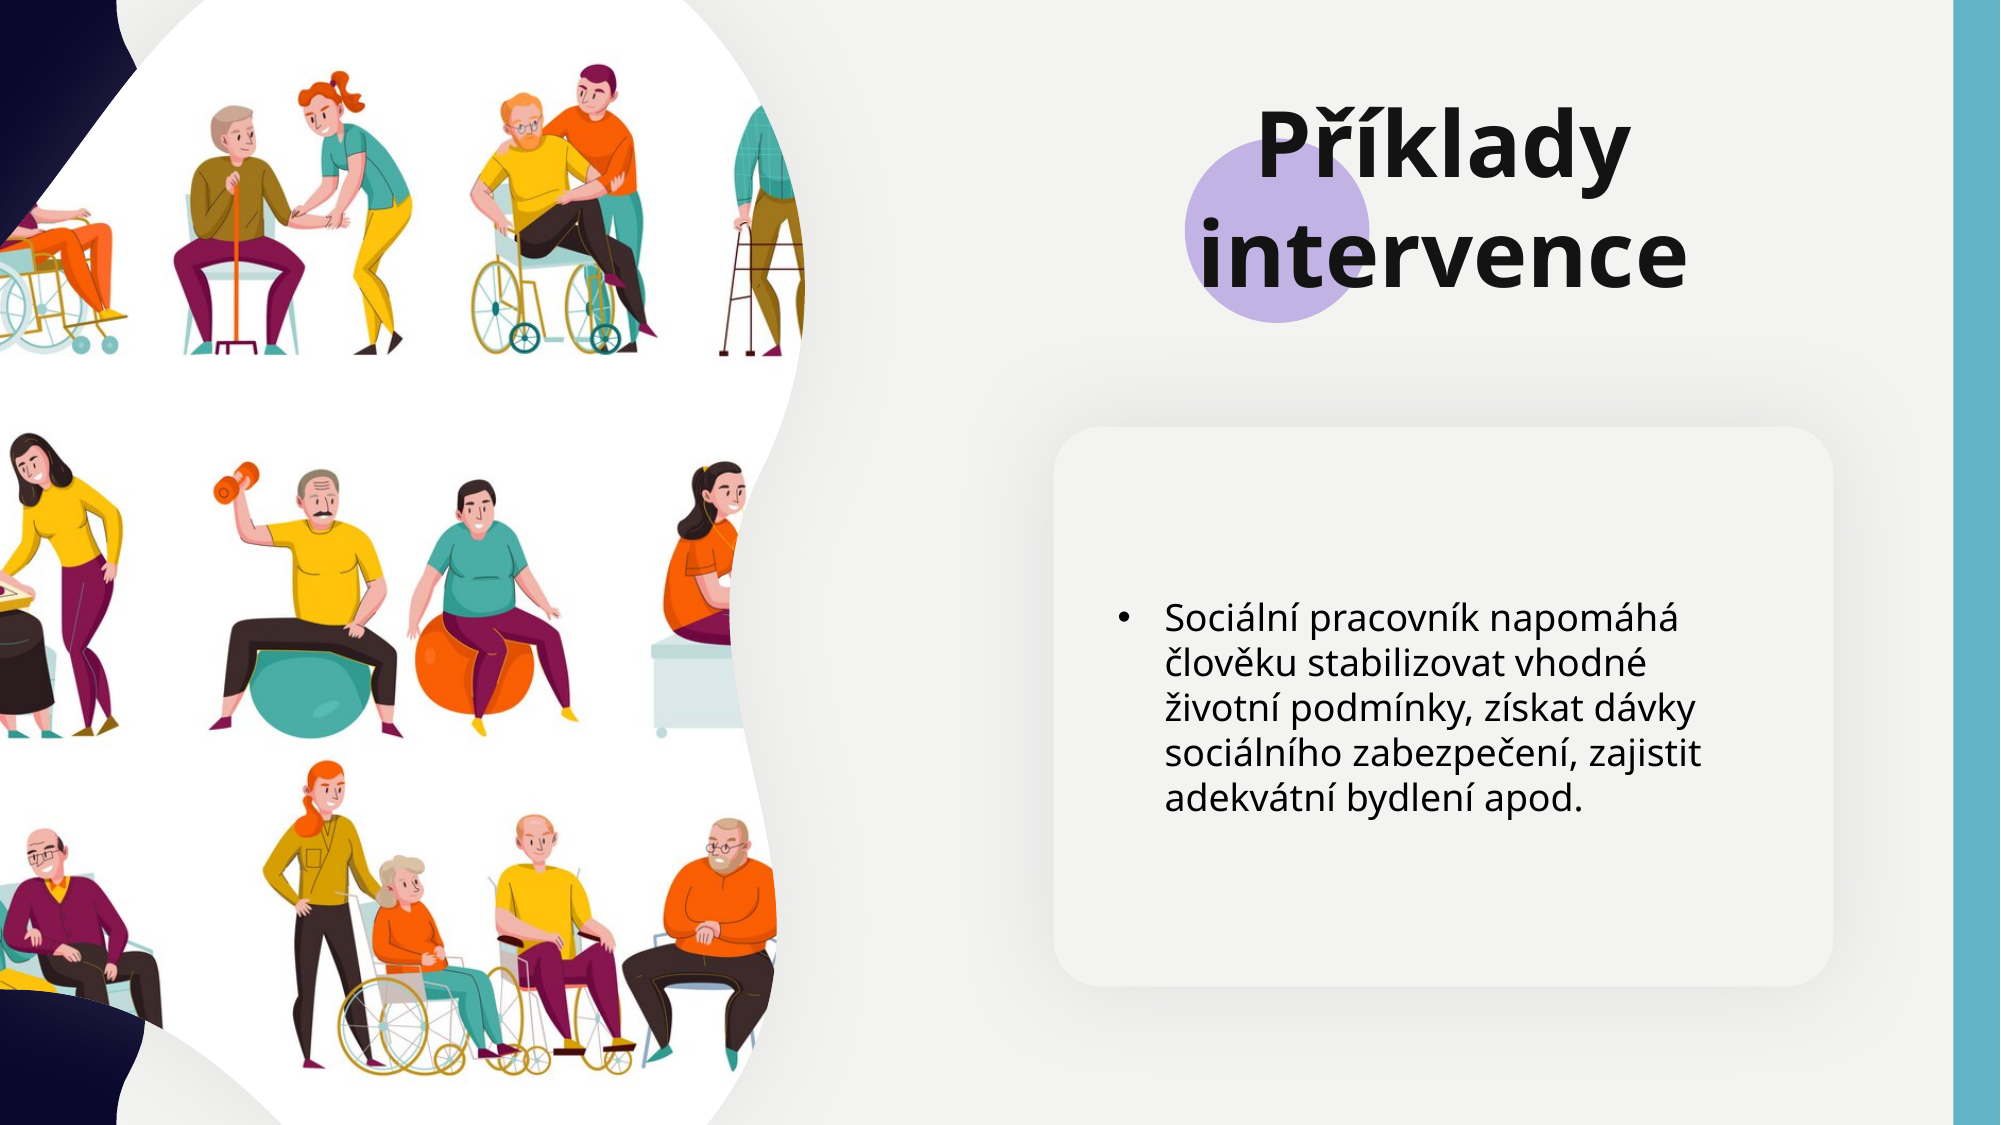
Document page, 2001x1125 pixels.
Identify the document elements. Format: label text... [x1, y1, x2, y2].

text_box Sociální pracovník napomáhá člověku stabilizovat vhodné životní podmínky, získat dávky sociálního zabezpečení, zajistit adekvátní bydlení apod. [1102, 586, 1785, 827]
text_box [1052, 425, 1835, 988]
text_box Příklady intervence [1053, 78, 1834, 313]
picture [0, 0, 805, 1125]
text_box [1233, 313, 1321, 324]
